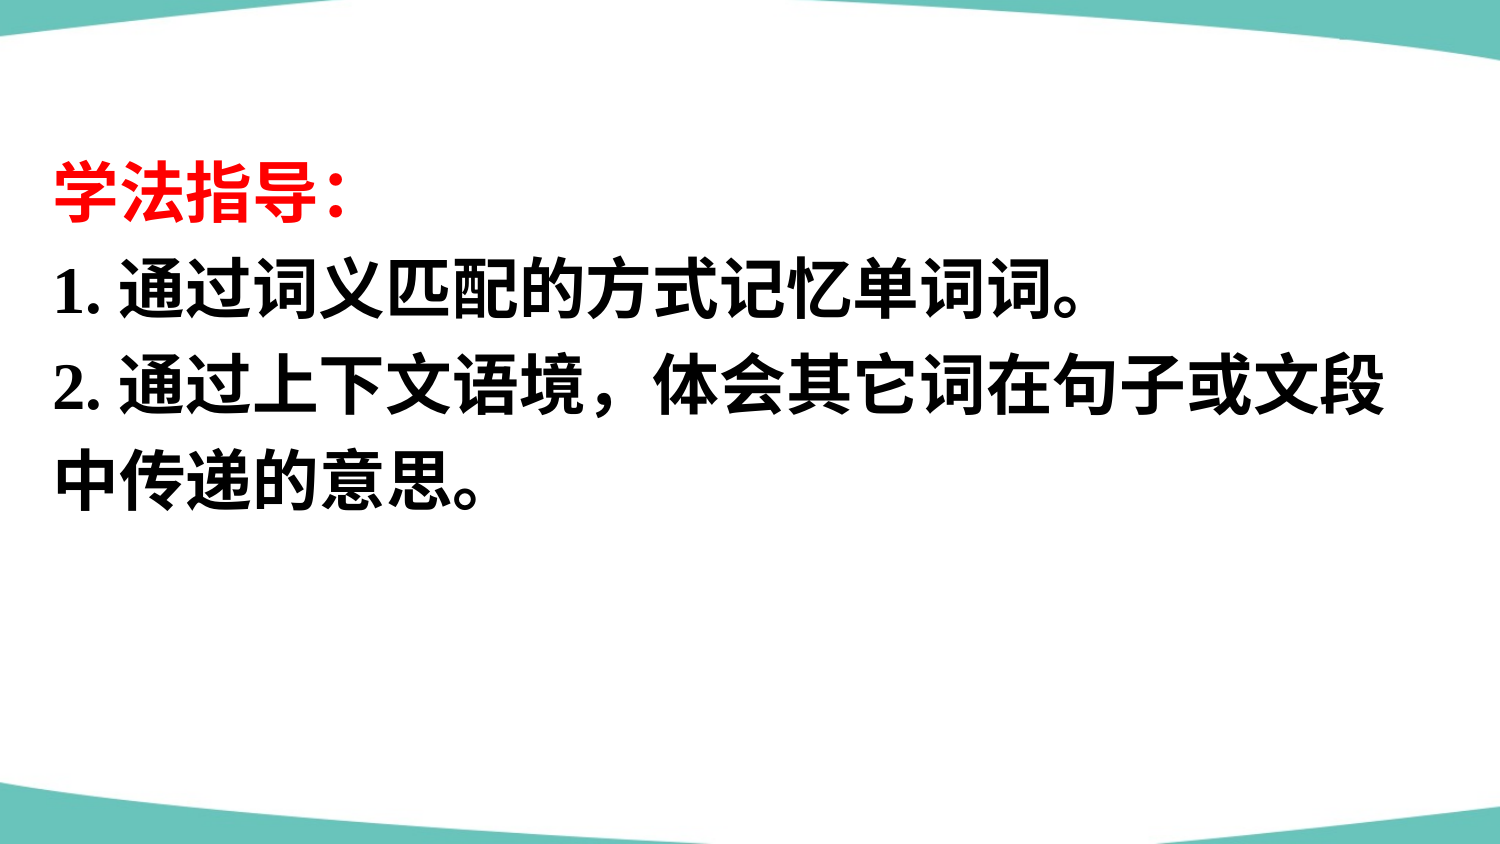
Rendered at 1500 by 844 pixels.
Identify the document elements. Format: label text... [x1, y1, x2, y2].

picture [0, 0, 1500, 844]
list 学法指导： 1.通过词义匹配的方式记忆单词词。 2.通过上下文语境，体会其它词在句子或文段中传递的意思。 [37, 46, 1451, 798]
